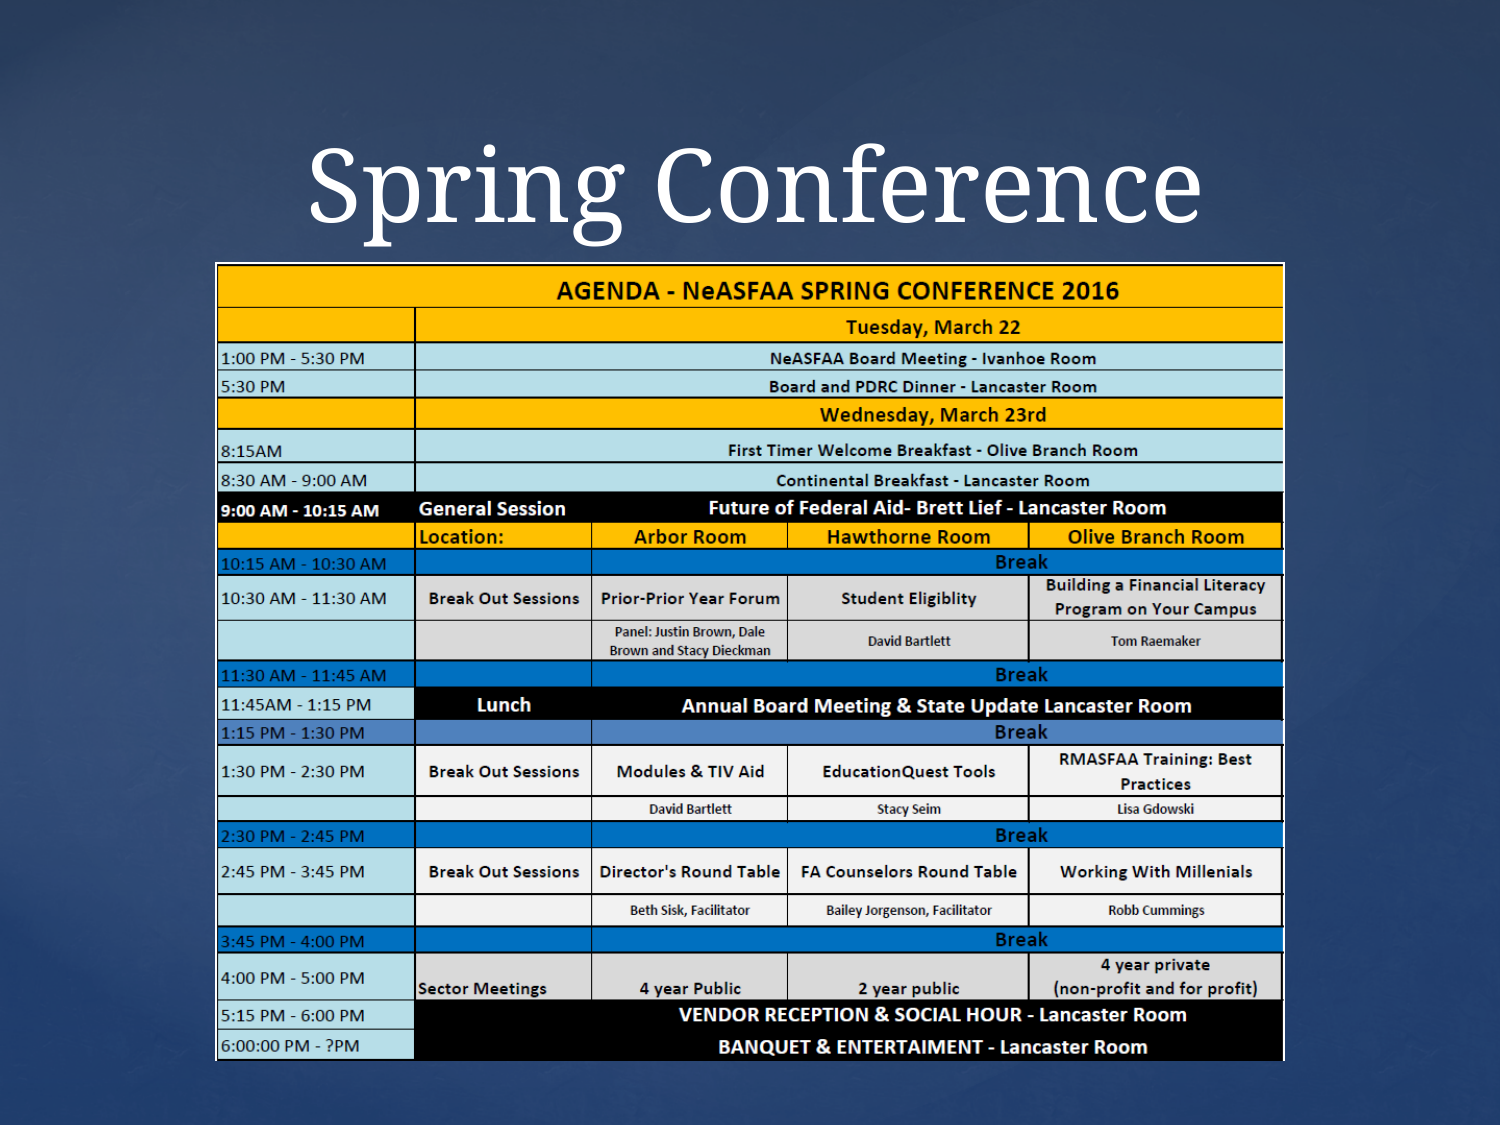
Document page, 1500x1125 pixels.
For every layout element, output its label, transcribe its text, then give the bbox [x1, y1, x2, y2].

picture [214, 261, 1286, 1061]
title Spring Conference [137, 99, 1375, 250]
